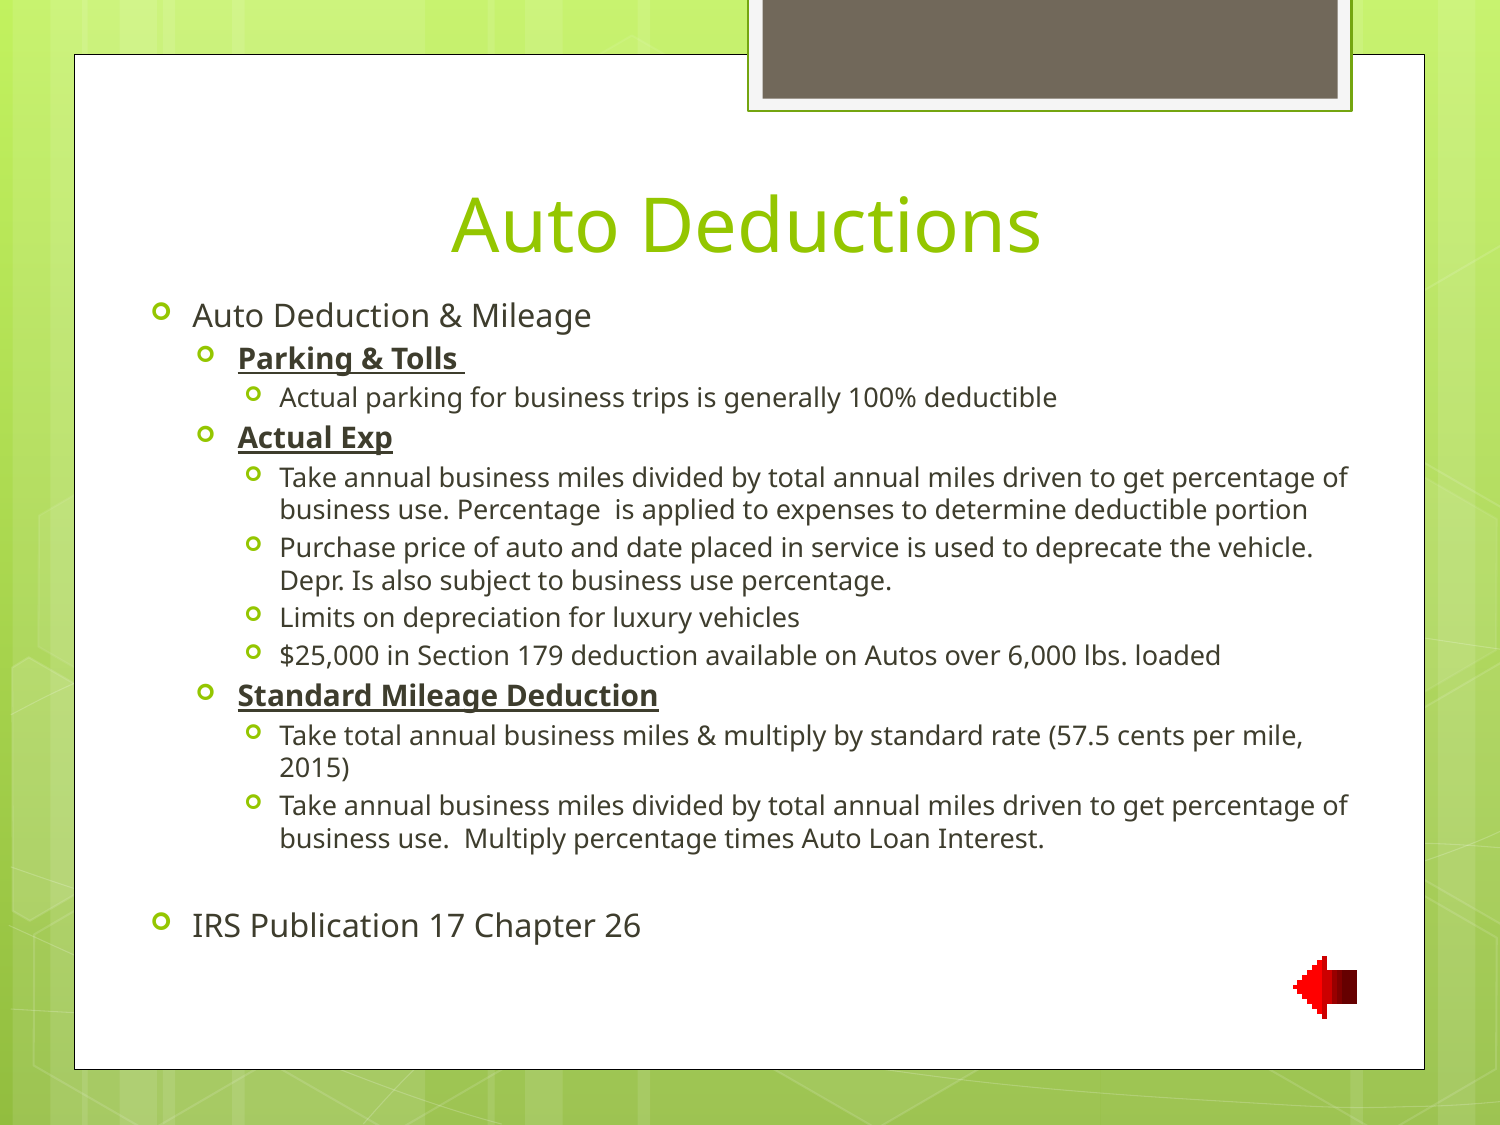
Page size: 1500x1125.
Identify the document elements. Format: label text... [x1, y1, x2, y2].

picture [1293, 955, 1357, 1019]
title Auto Deductions [171, 168, 1324, 275]
list Auto Deduction & Mileage Parking & Tolls Actual parking for business trips is generally 100% deductible Actual Exp Take annual business miles divided by total annual miles driven to get percentage of business use. Percentage is applied to expenses to determine deductible portion Purchase price of auto and date placed in service is used to deprecate the vehicle. Depr. Is also subject to business use percentage. Limits on depreciation for luxury vehicles $25,000 in Section 179 deduction available on Autos over 6,000 lbs. loaded Standard Mileage Deduction Take total annual business miles & multiply by standard rate (57.5 cents per mile, 2015) Take annual business miles divided by total annual miles driven to get percentage of business use. Multiply percentage times Auto Loan Interest. IRS Publication 17 Chapter 26 [125, 287, 1375, 975]
